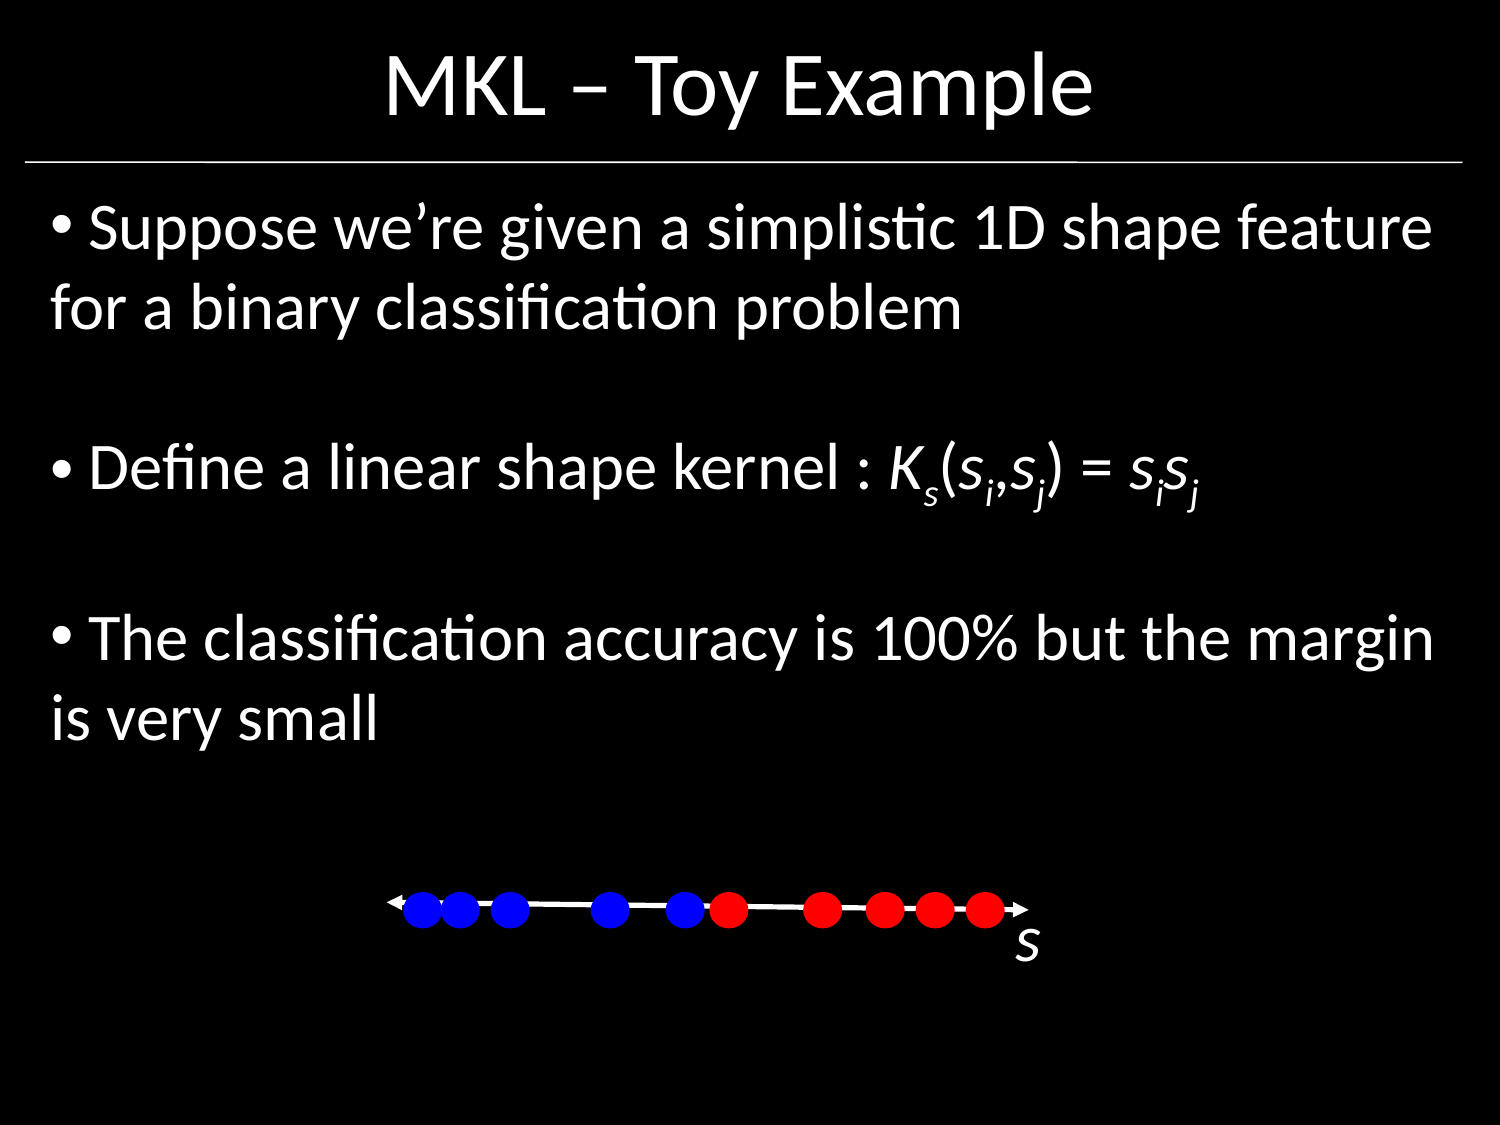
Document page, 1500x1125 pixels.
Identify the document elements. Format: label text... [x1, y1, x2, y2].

text_box [591, 892, 629, 928]
text_box [666, 892, 704, 928]
text_box [803, 892, 842, 928]
text_box [916, 892, 954, 928]
text_box [1004, 903, 1029, 916]
text_box Suppose we’re given a simplistic 1D shape feature for a binary classification problem Define a linear shape kernel : Ks(si,sj) = sisj The classification accuracy is 100% but the margin is very small [35, 175, 1500, 1090]
text_box [441, 892, 479, 928]
text_box [966, 892, 1004, 928]
text_box [866, 892, 904, 928]
text_box [710, 892, 748, 928]
text_box s [991, 897, 1067, 973]
text_box [386, 896, 405, 909]
text_box [403, 892, 441, 928]
title MKL – Toy Example [0, 14, 1500, 144]
text_box [491, 892, 529, 928]
